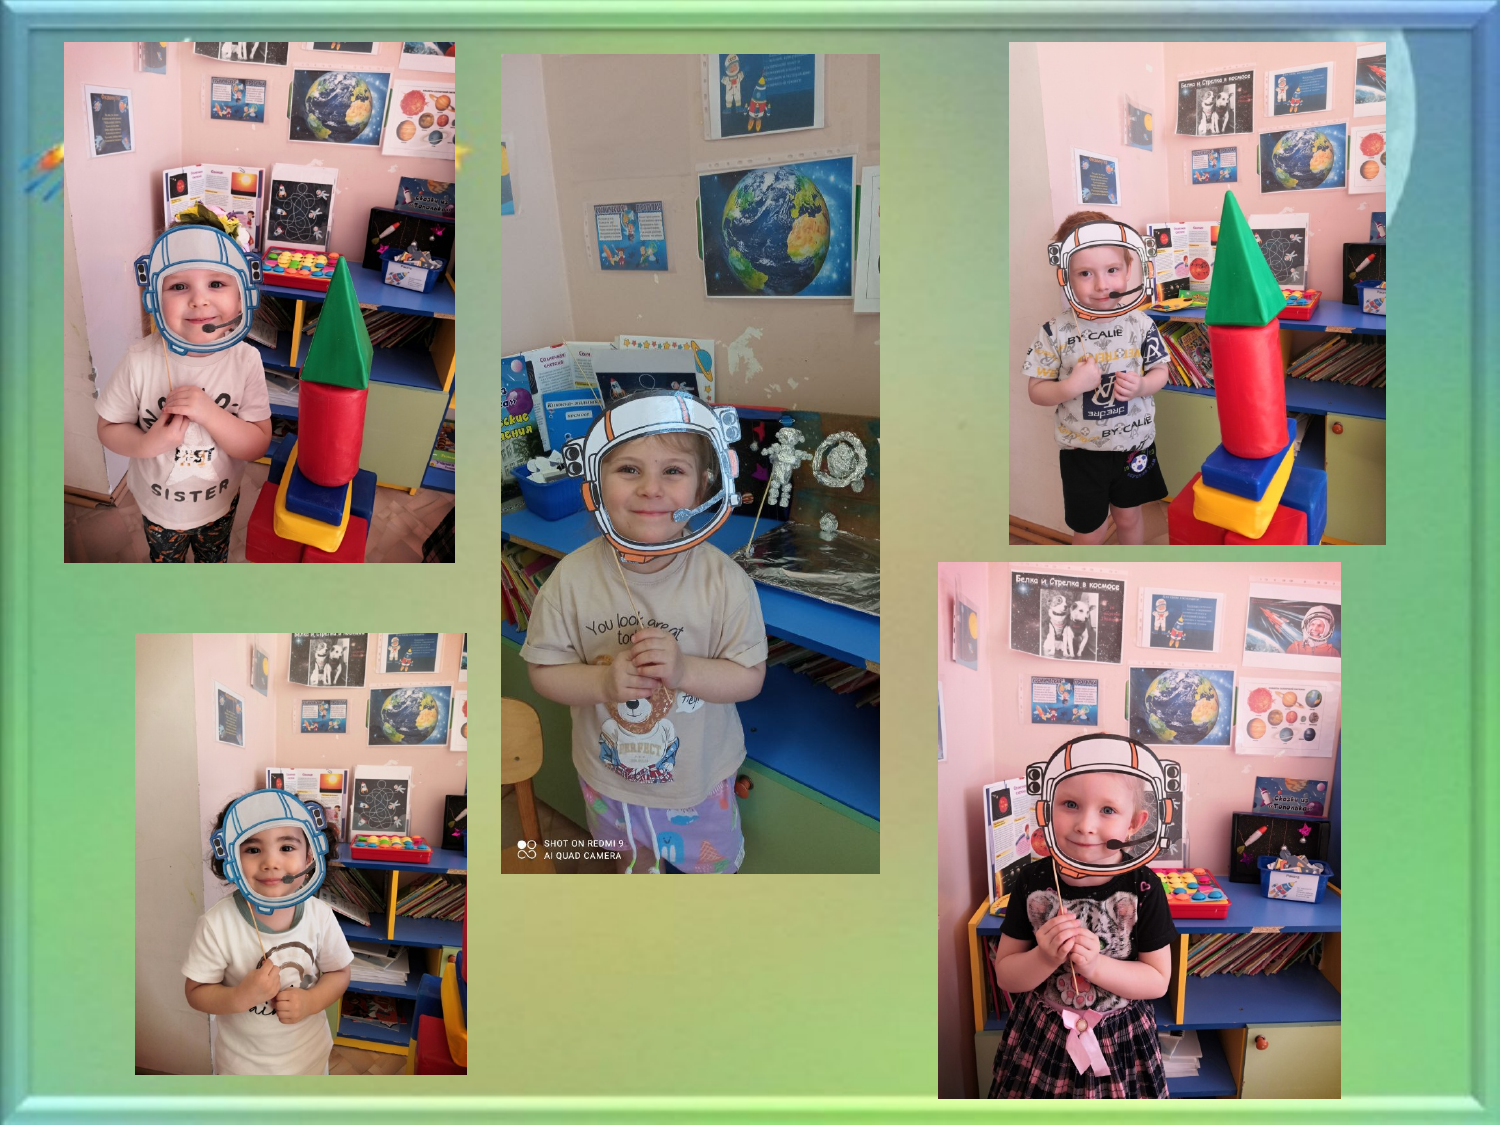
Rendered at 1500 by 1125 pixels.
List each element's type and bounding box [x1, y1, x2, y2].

list [1009, 42, 1387, 545]
picture [0, 0, 1500, 1125]
